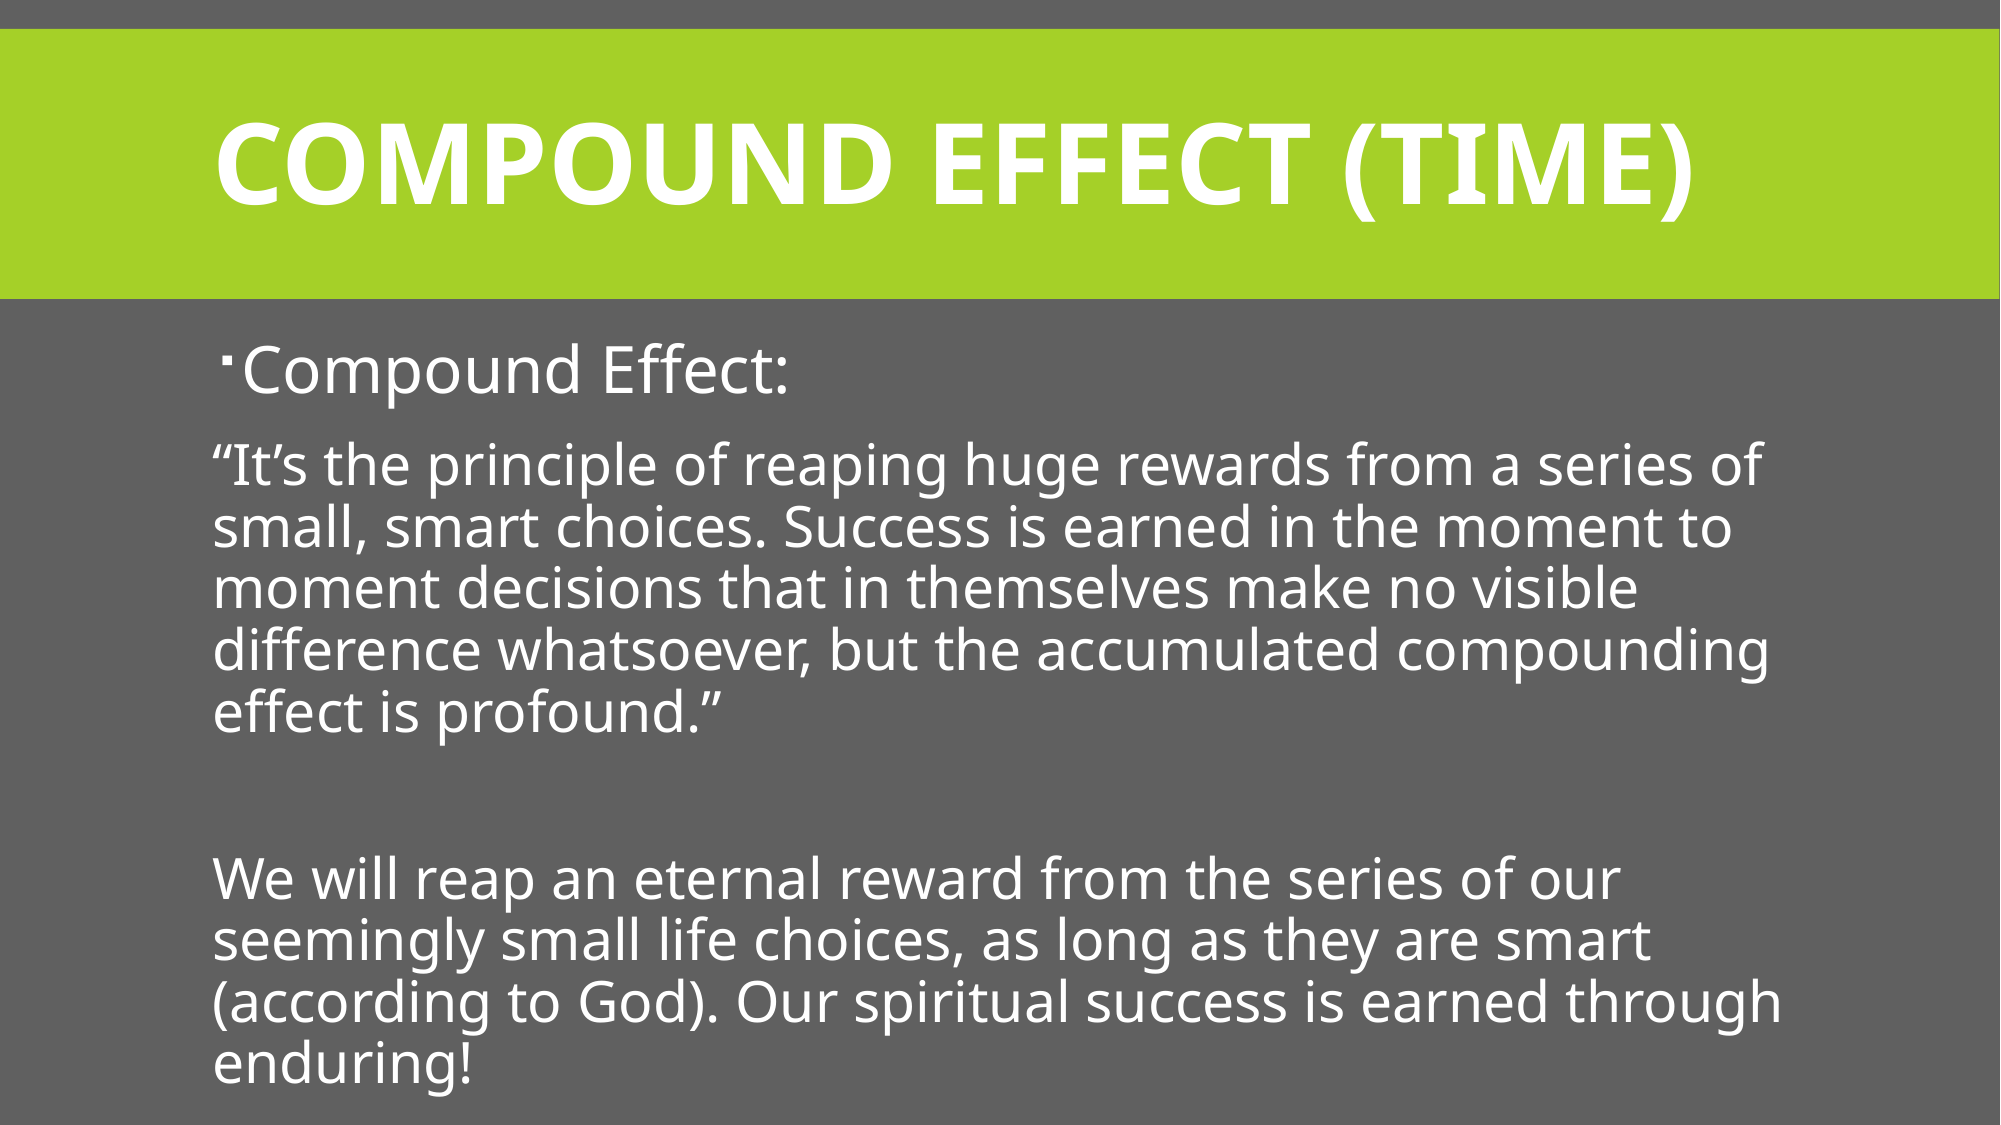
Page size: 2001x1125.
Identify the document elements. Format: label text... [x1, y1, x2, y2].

list Compound Effect: “It’s the principle of reaping huge rewards from a series of small, smart choices. Success is earned in the moment to moment decisions that in themselves make no visible difference whatsoever, but the accumulated compounding effect is profound.” We will reap an eternal reward from the series of our seemingly small life choices, as long as they are smart (according to God). Our spiritual success is earned through enduring! [197, 329, 1881, 1109]
title Compound effect (time) [197, 46, 1803, 295]
